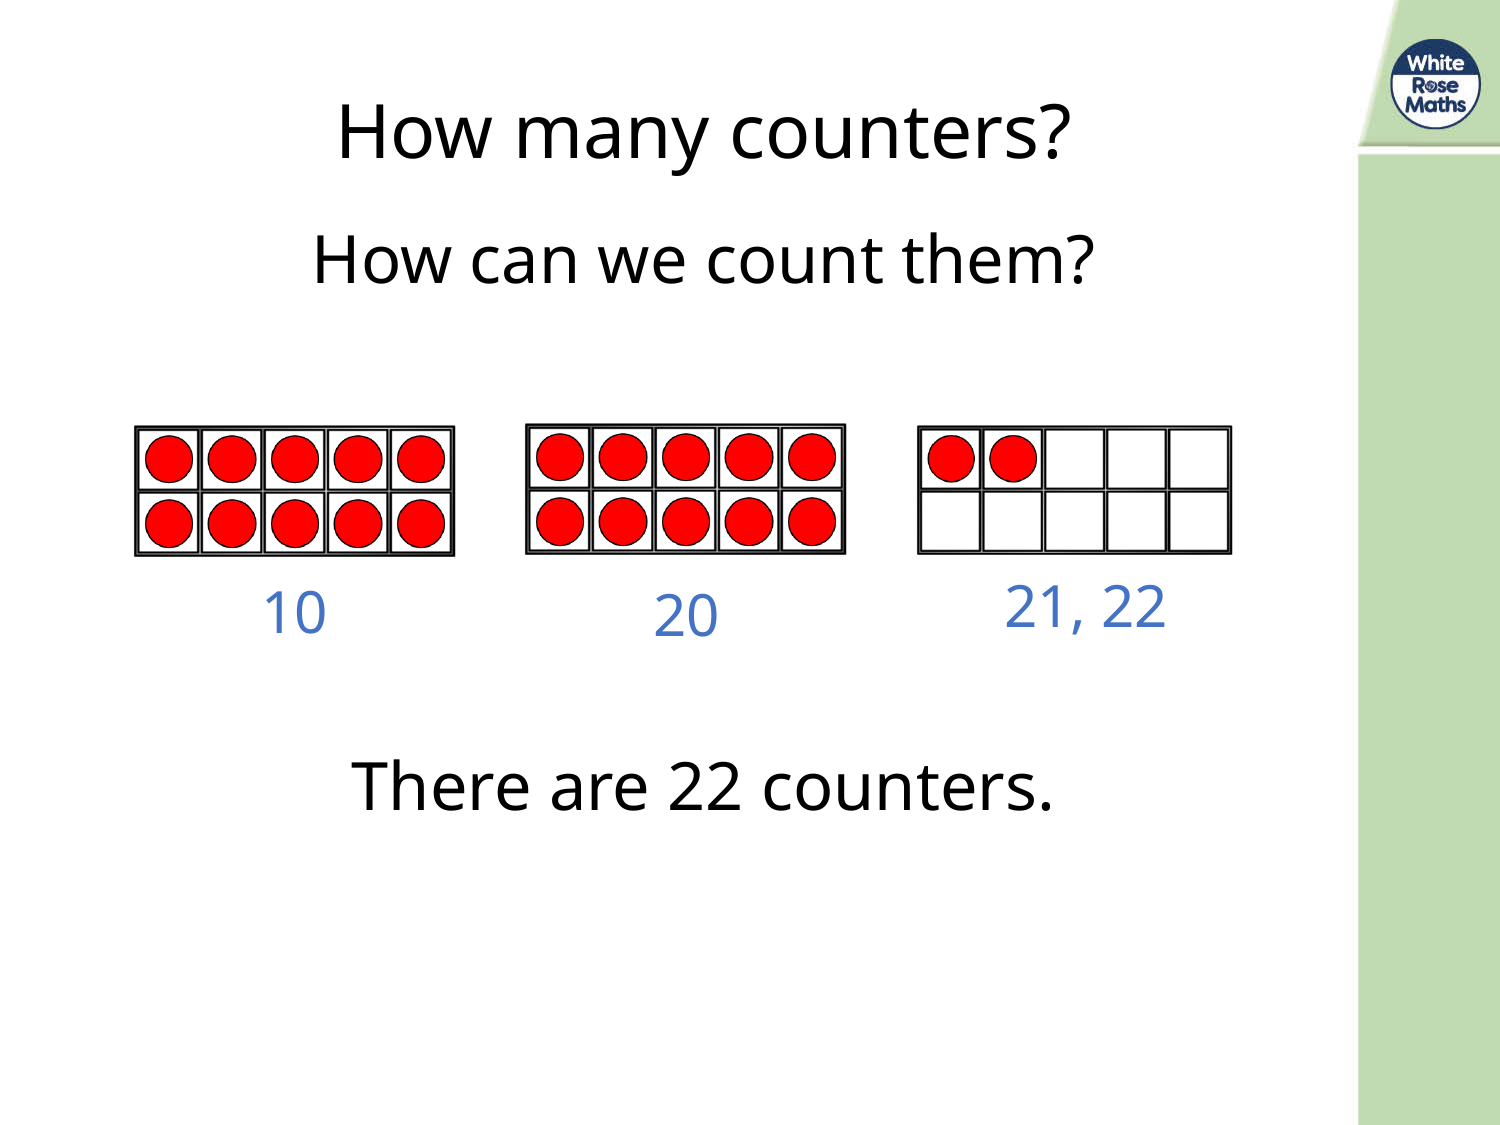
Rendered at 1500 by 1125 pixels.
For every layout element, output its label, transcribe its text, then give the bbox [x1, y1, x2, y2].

text_box 21, 22 [986, 563, 1187, 647]
text_box 10 [240, 567, 350, 653]
text_box There are 22 counters. [269, 736, 1138, 832]
text_box 20 [632, 570, 741, 656]
picture [0, 0, 1500, 1125]
text_box How many counters? [269, 76, 1138, 181]
text_box How can we count them? [269, 209, 1138, 305]
